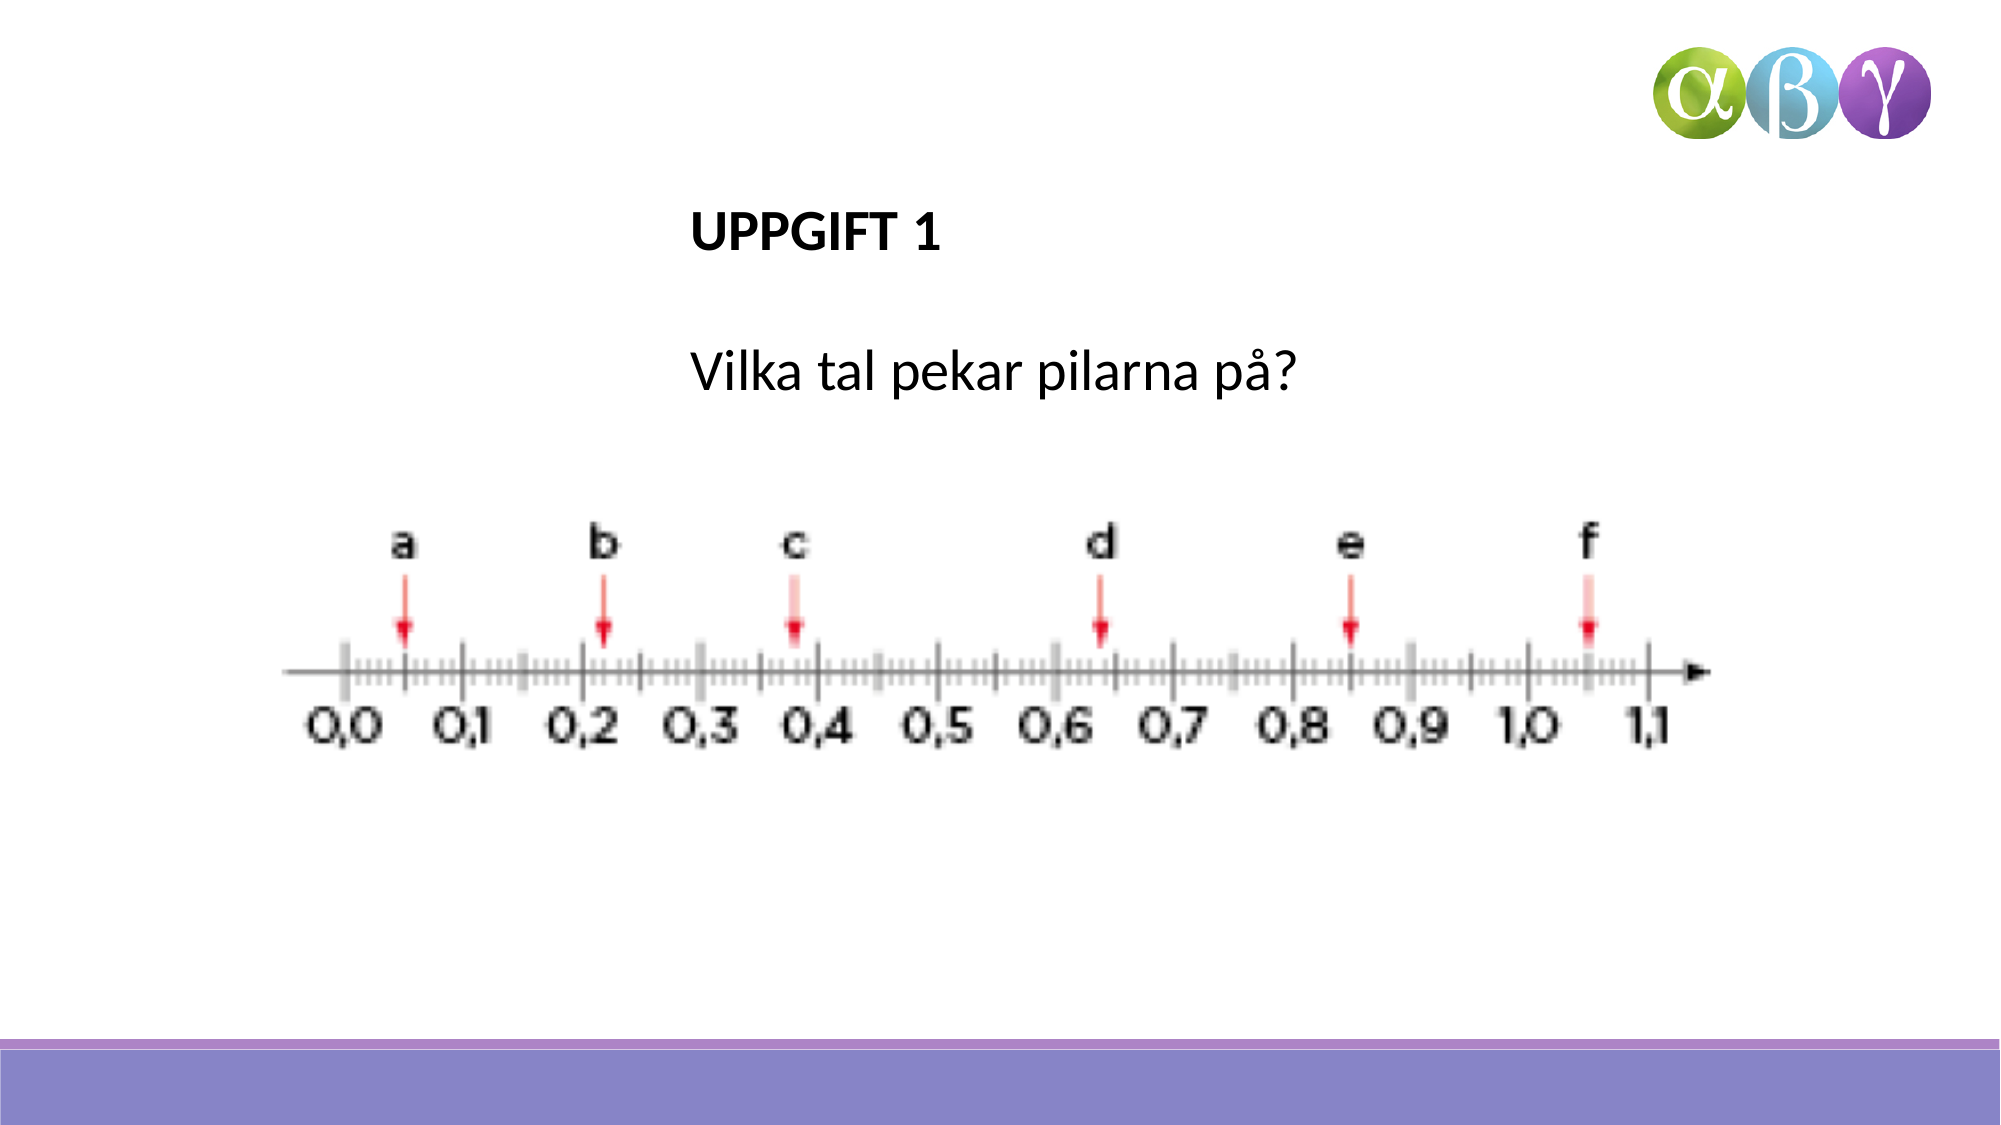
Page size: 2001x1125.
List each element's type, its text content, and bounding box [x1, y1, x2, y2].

picture [1652, 46, 1932, 140]
text_box UPPGIFT 1 Vilka tal pekar pilarna på? [676, 185, 1324, 410]
picture [261, 511, 1739, 782]
